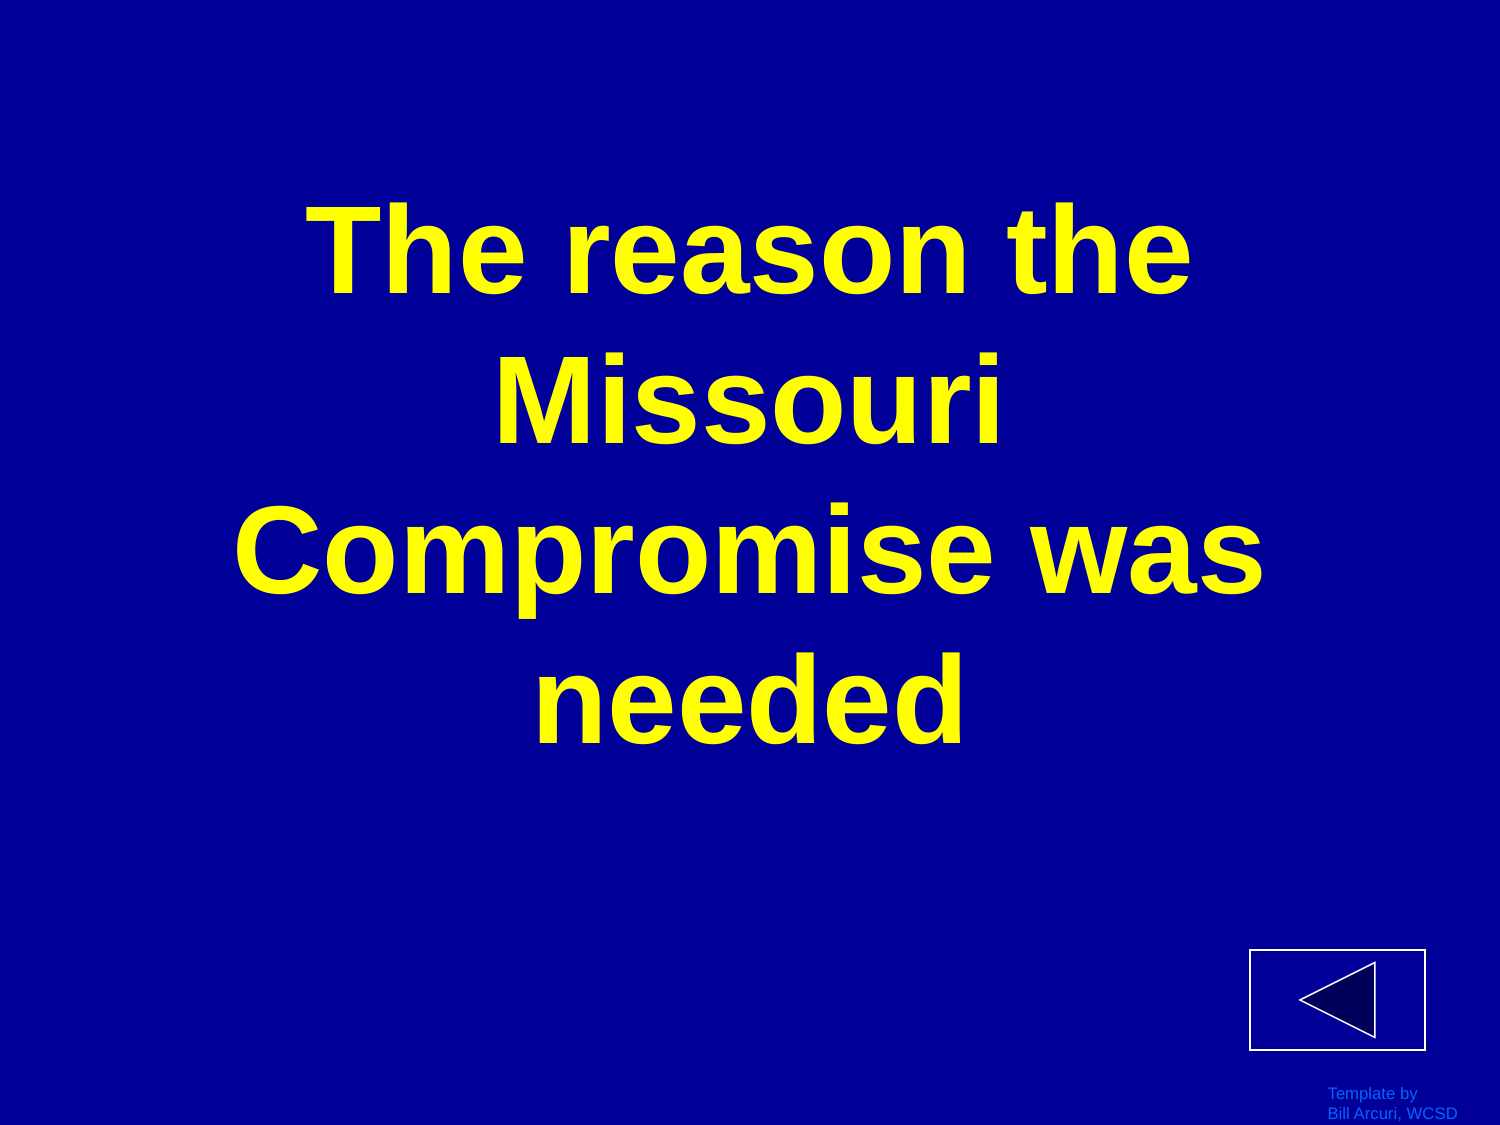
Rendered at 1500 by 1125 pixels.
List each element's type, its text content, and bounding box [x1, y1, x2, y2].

text_box [1250, 950, 1426, 1051]
slide_number Template by Bill Arcuri, WCSD [1312, 1074, 1476, 1125]
title The reason the Missouri Compromise was needed [112, 374, 1388, 563]
